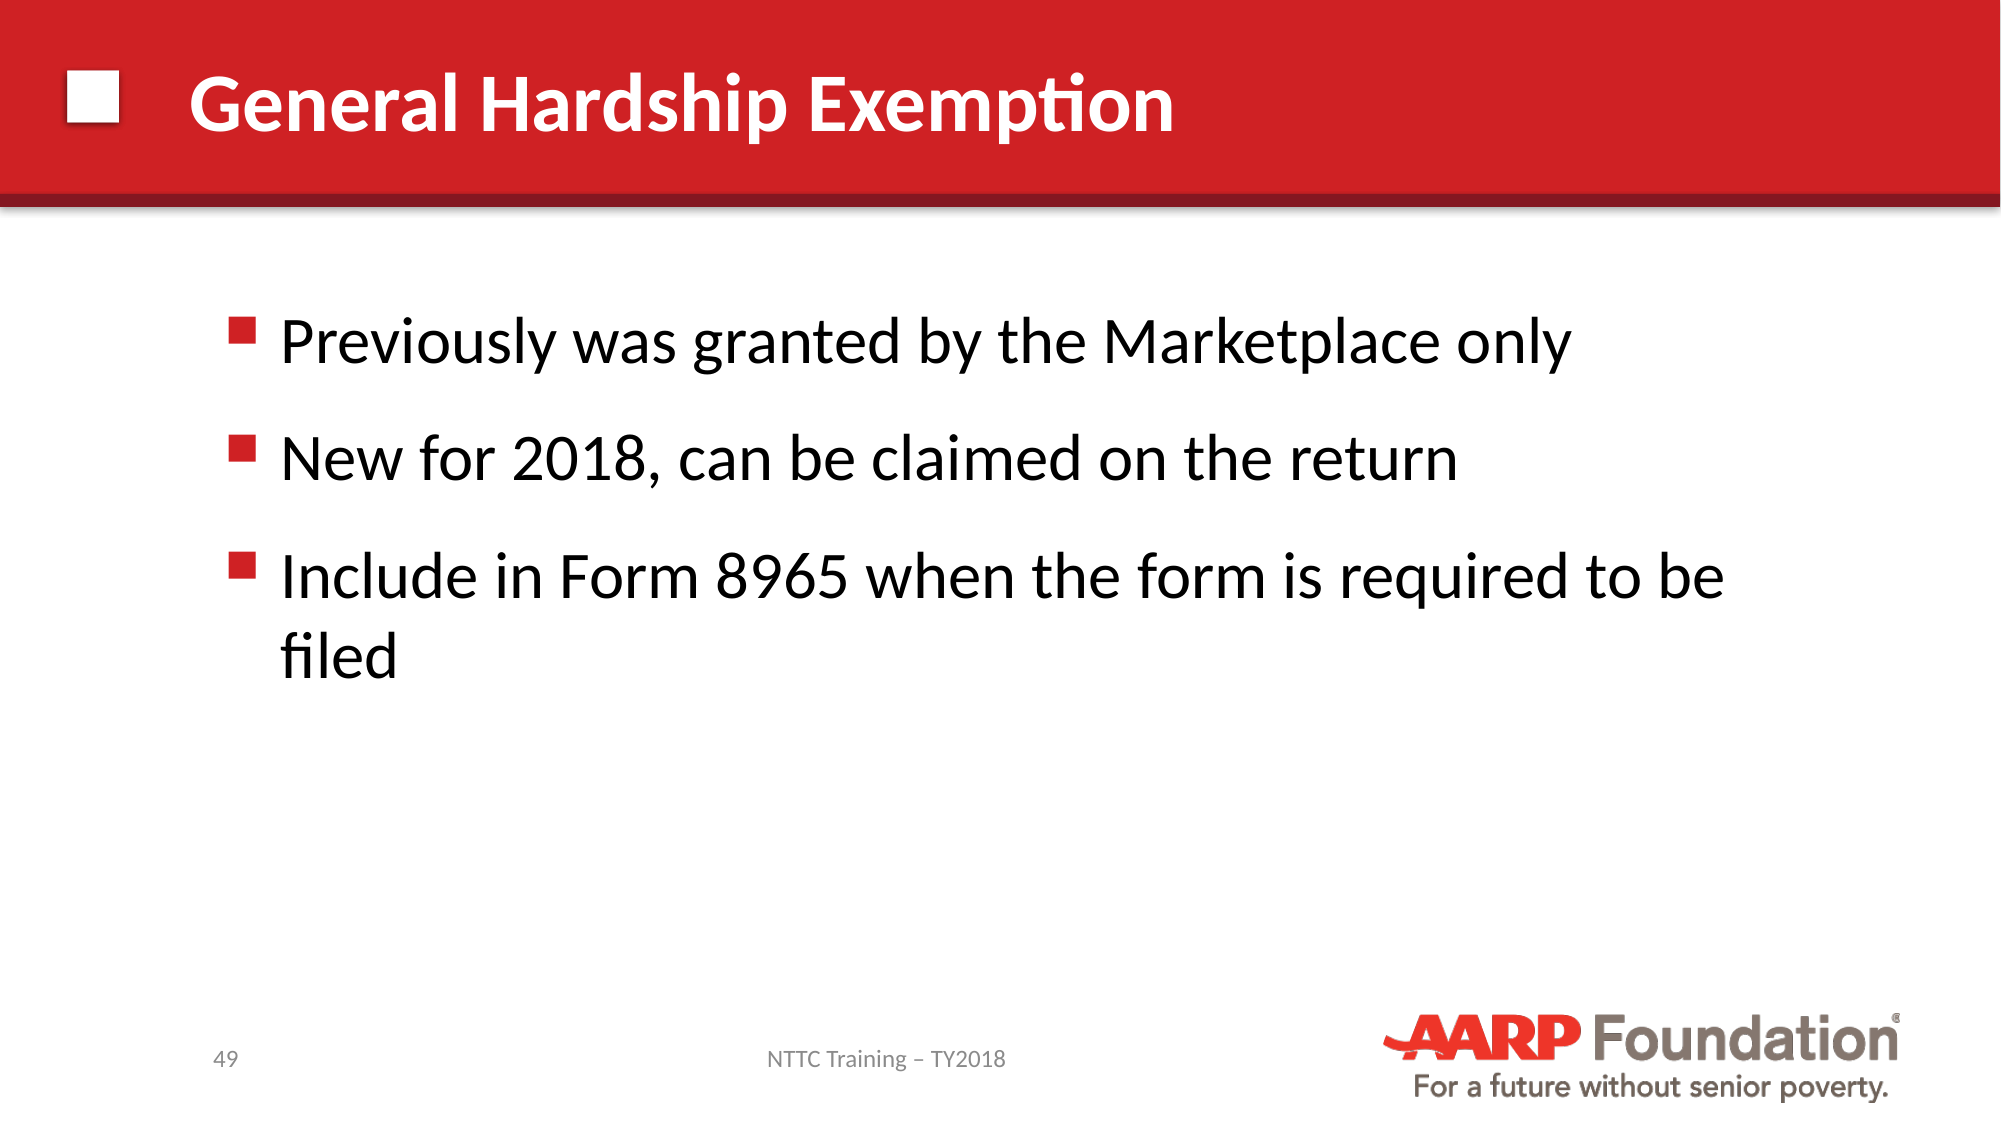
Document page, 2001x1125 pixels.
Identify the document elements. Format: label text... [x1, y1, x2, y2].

footer NTTC Training – TY2018 [570, 1027, 1204, 1088]
list Previously was granted by the Marketplace only New for 2018, can be claimed on the return Include in Form 8965 when the form is required to be filed [209, 288, 1810, 949]
title General Hardship Exemption [174, 4, 1775, 193]
slide_number 49 [99, 1027, 254, 1088]
